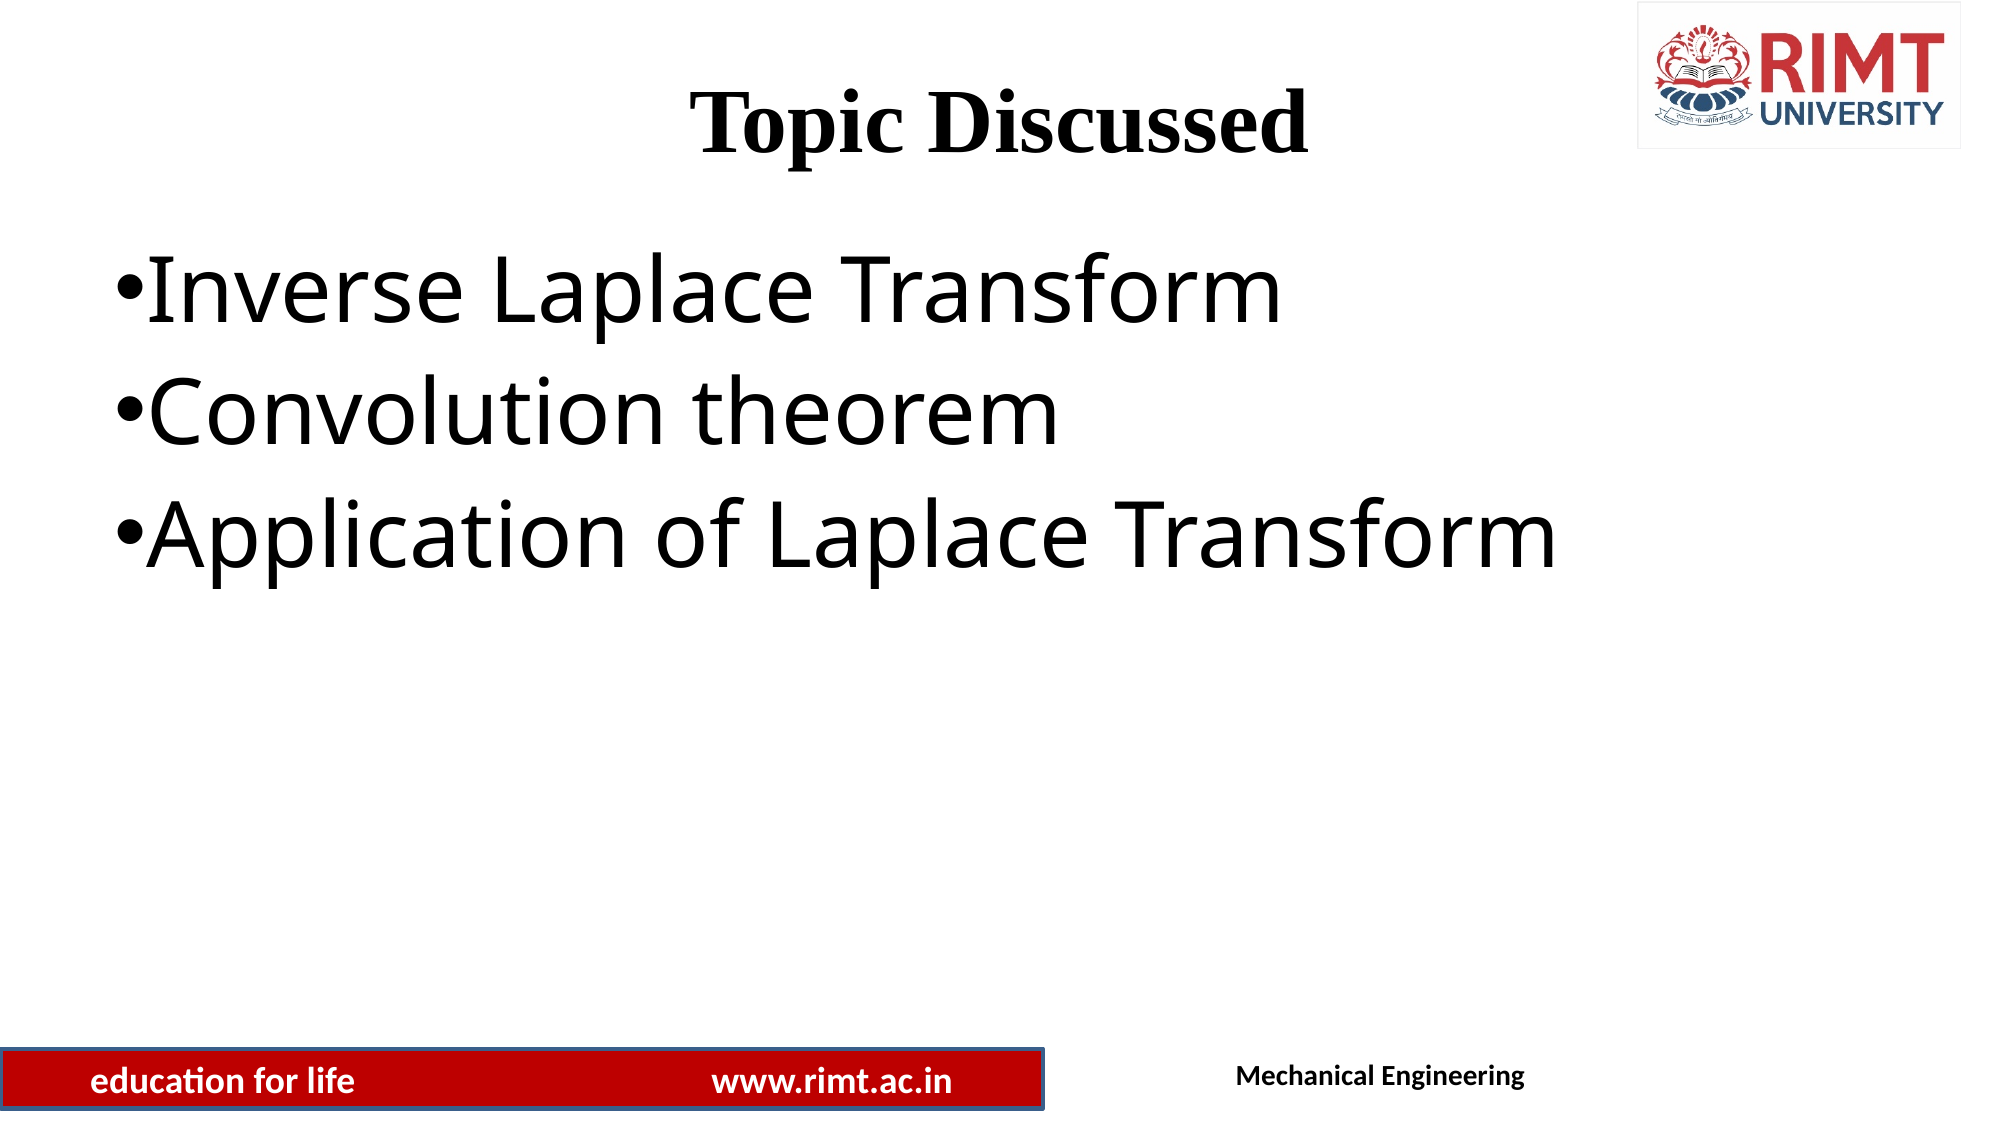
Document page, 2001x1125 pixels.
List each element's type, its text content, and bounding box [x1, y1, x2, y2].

text_box education for life www.rimt.ac.in [0, 1047, 1045, 1111]
list Inverse Laplace Transform Convolution theorem Application of Laplace Transform [99, 210, 1961, 1005]
text_box Mechanical Engineering [1042, 1044, 1718, 1104]
picture [1637, 1, 1961, 149]
title Topic Discussed [99, 45, 1900, 188]
